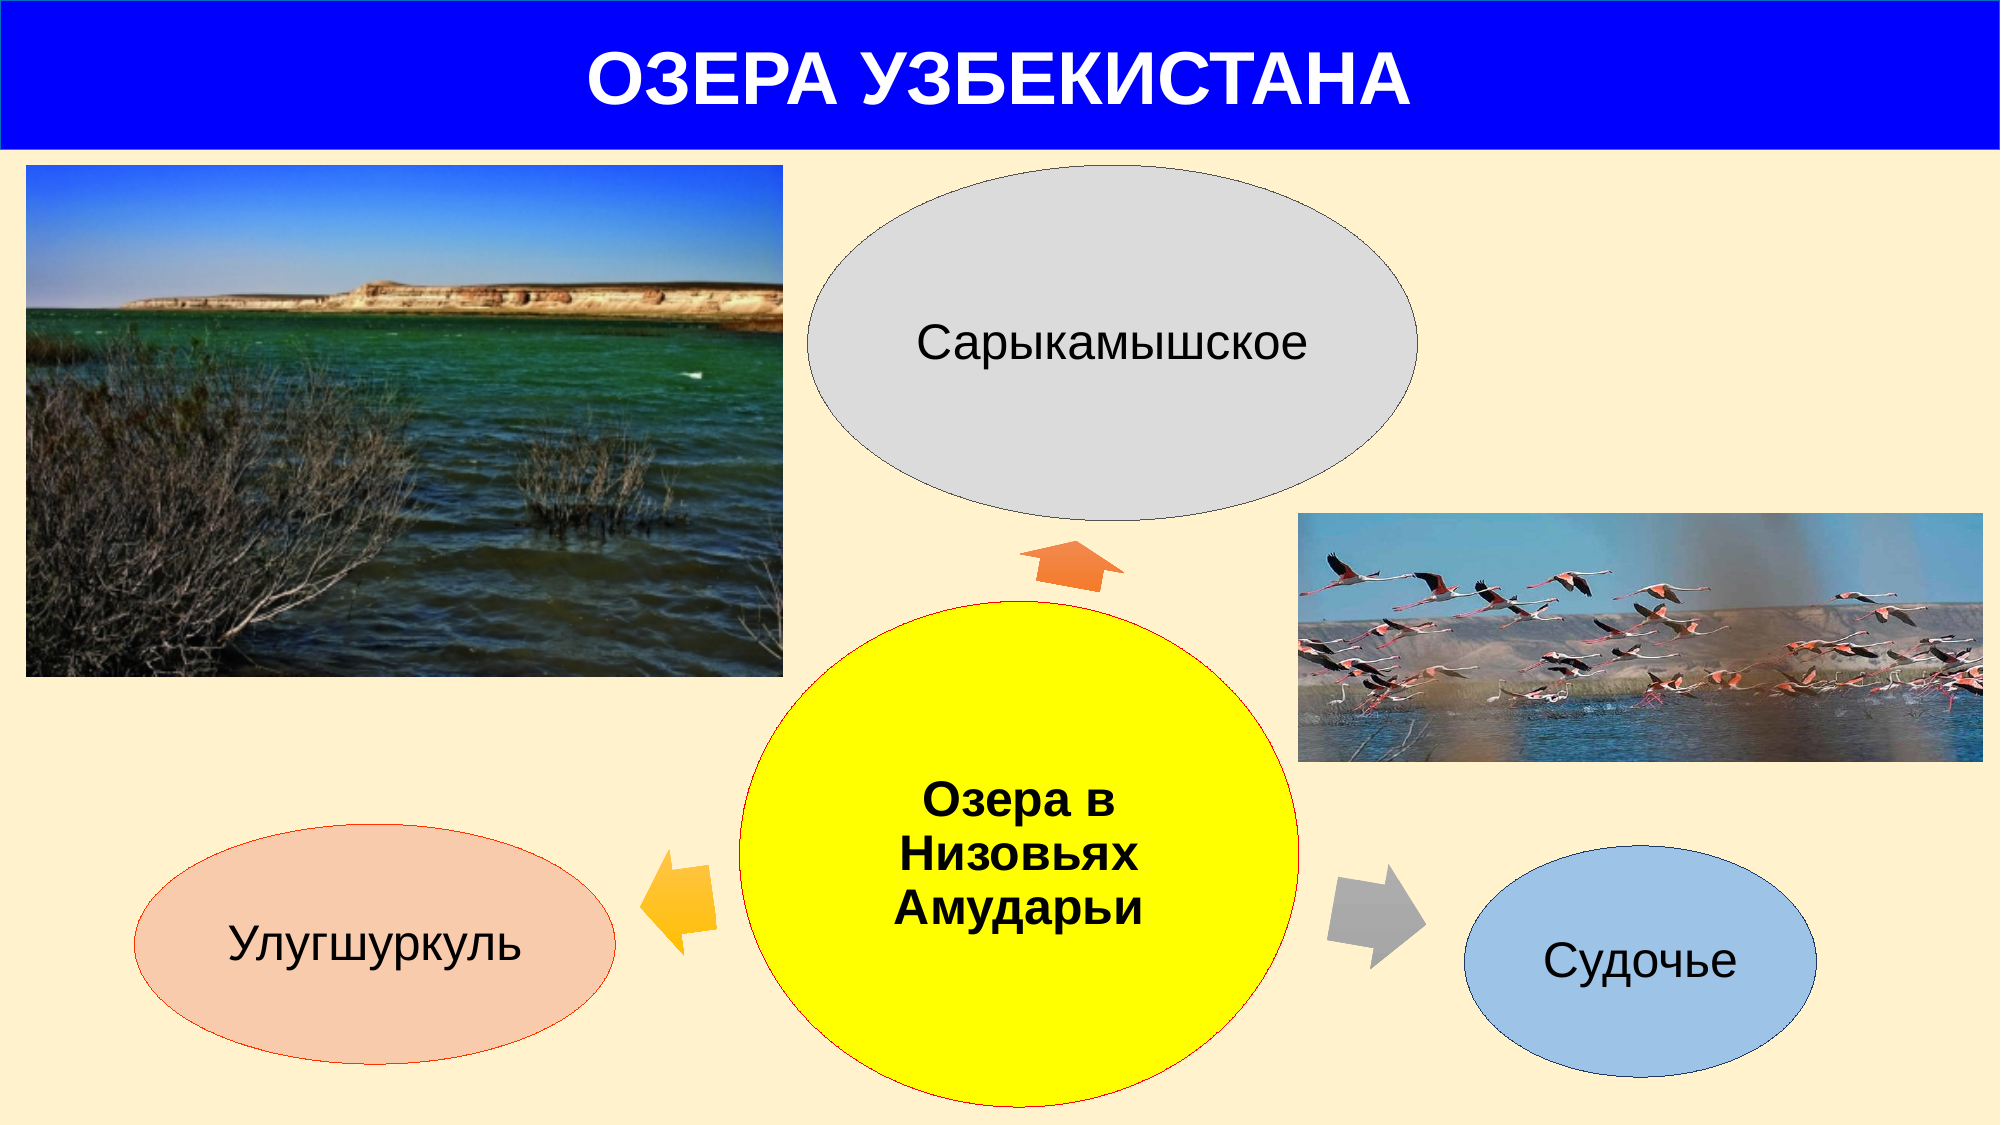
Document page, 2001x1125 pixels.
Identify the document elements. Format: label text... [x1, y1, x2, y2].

text_box ОЗЕРА УЗБЕКИСТАНА [0, 0, 2000, 149]
picture [26, 165, 783, 677]
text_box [0, 149, 2000, 1125]
picture [1298, 513, 1983, 762]
